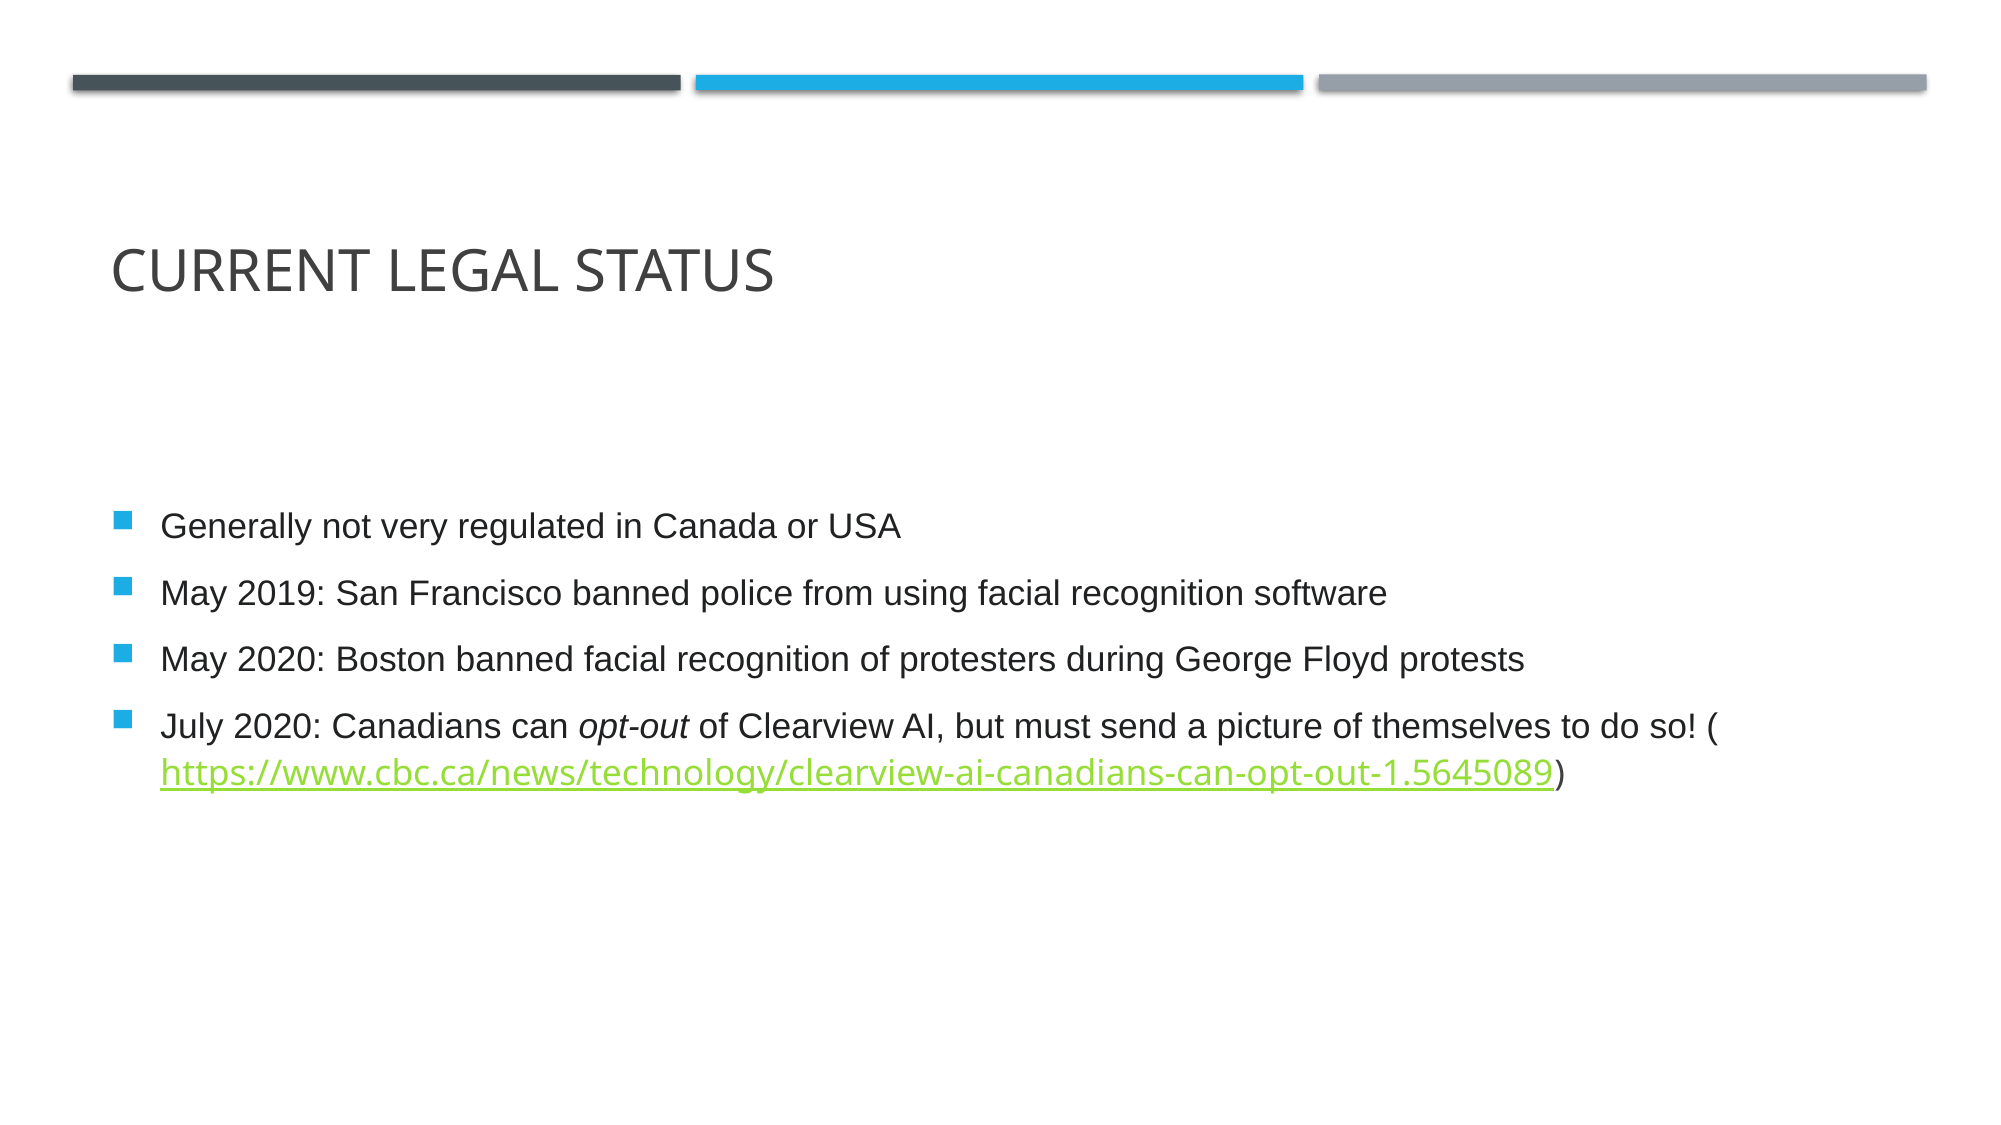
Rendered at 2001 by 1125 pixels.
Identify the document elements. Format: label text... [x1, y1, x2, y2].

title Current Legal status [95, 115, 1905, 311]
list Generally not very regulated in Canada or USA May 2019: San Francisco banned police from using facial recognition software May 2020: Boston banned facial recognition of protesters during George Floyd protests July 2020: Canadians can opt-out of Clearview AI, but must send a picture of themselves to do so! (https://www.cbc.ca/news/technology/clearview-ai-canadians-can-opt-out-1.5645089) [95, 383, 1905, 981]
